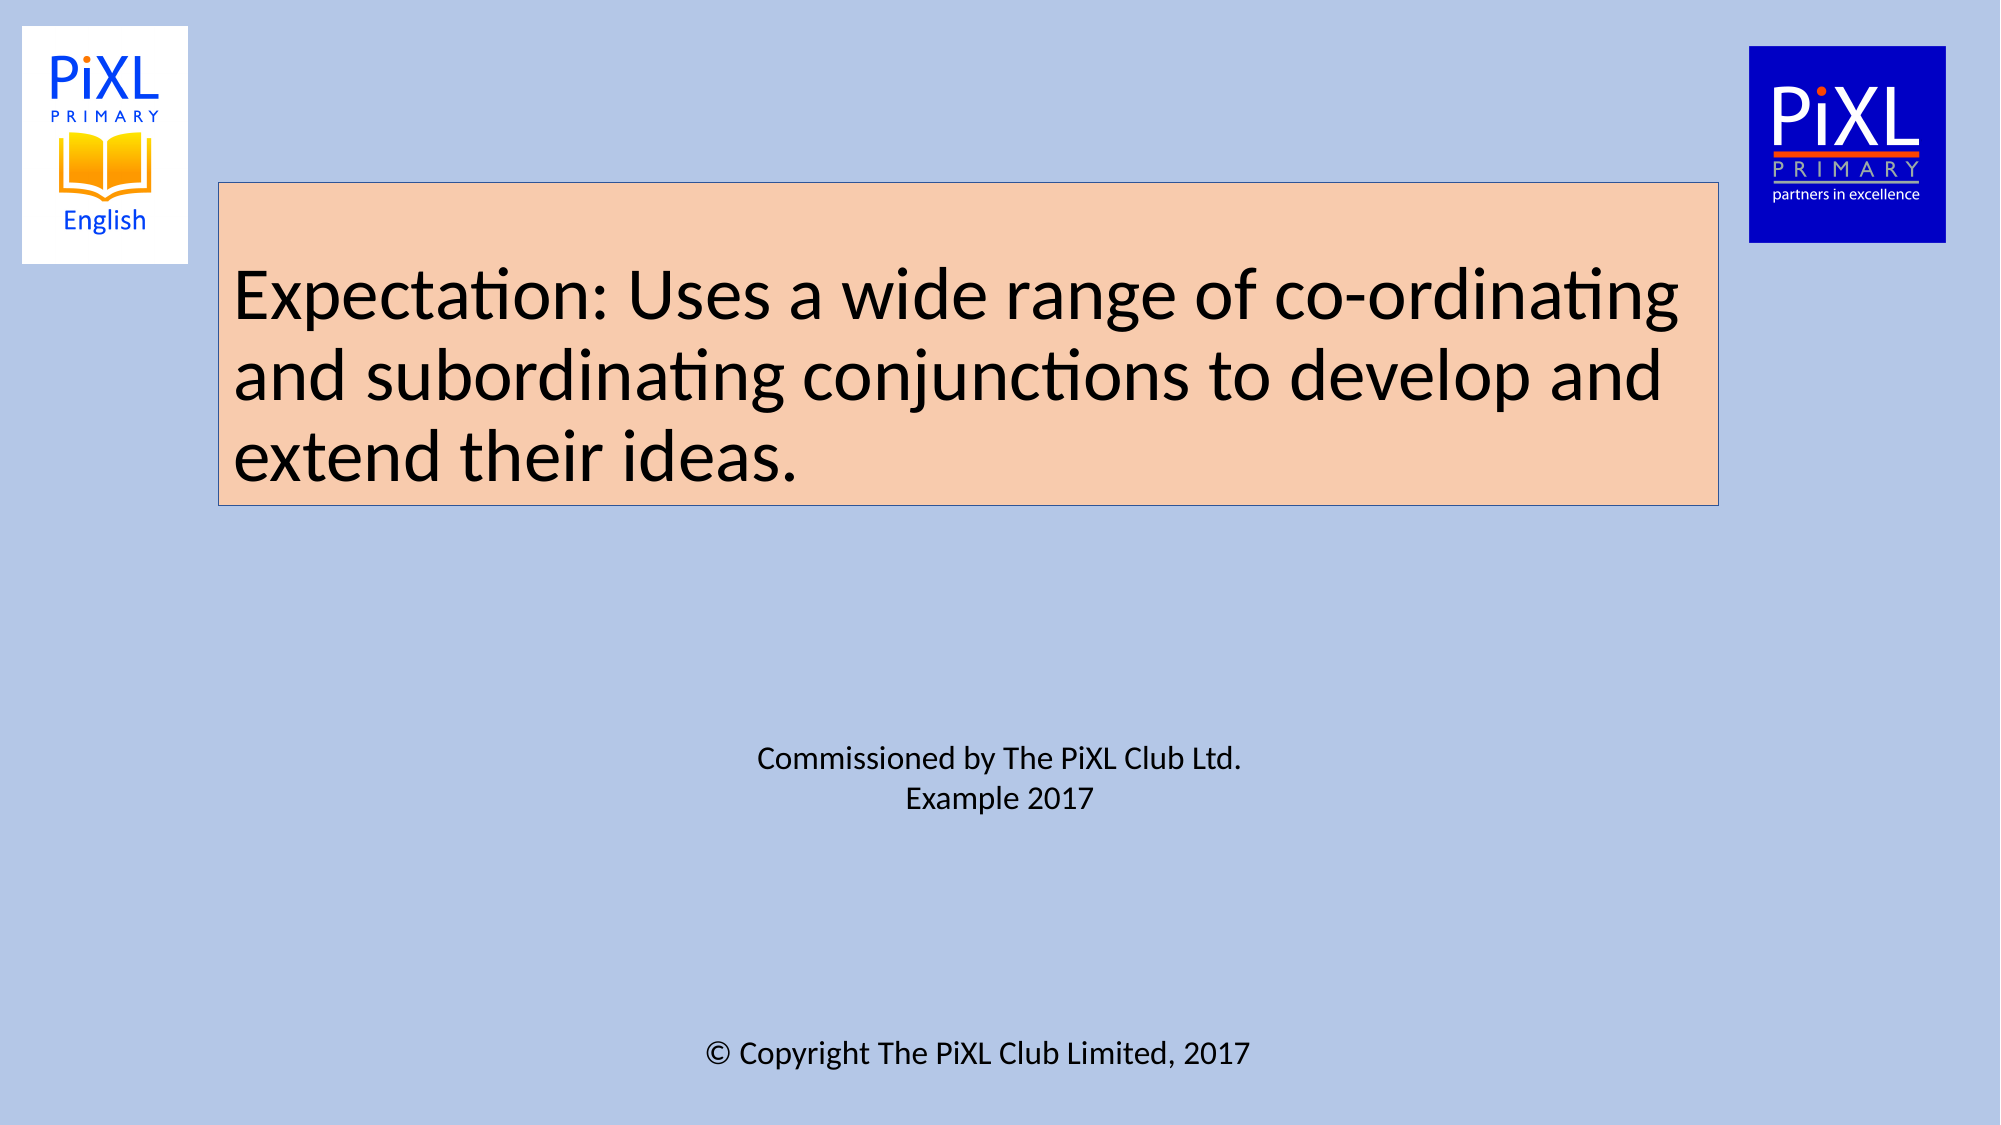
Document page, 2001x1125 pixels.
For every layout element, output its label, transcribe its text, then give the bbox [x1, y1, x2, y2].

picture [22, 26, 188, 264]
text_box Commissioned by The PiXL Club Ltd. Example 2017 [714, 729, 1286, 824]
title Expectation: Uses a wide range of co-ordinating and subordinating conjunctions to develop and extend their ideas. [218, 182, 1719, 506]
text_box © Copyright The PiXL Club Limited, 2017 [689, 1023, 1311, 1079]
picture [1749, 46, 1946, 243]
